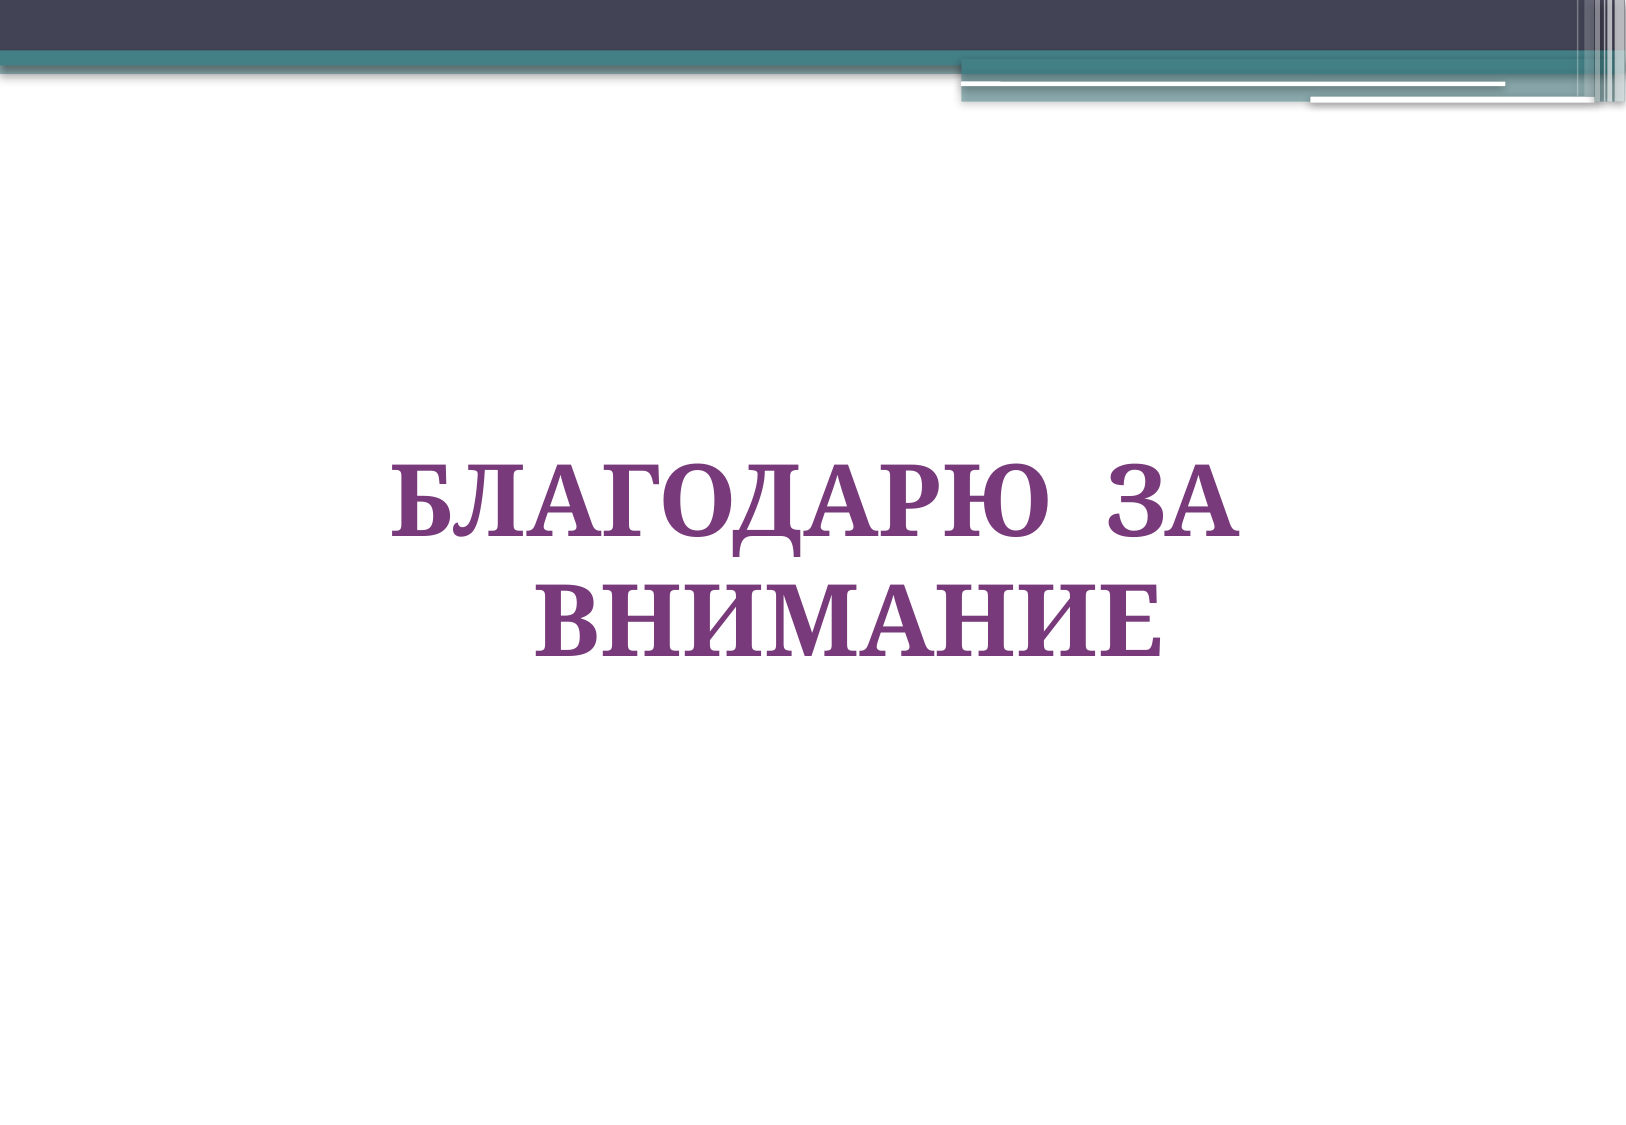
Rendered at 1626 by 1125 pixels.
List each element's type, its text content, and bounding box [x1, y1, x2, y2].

list БЛАГОДАРЮ ЗА ВНИМАНИЕ [87, 200, 1550, 910]
